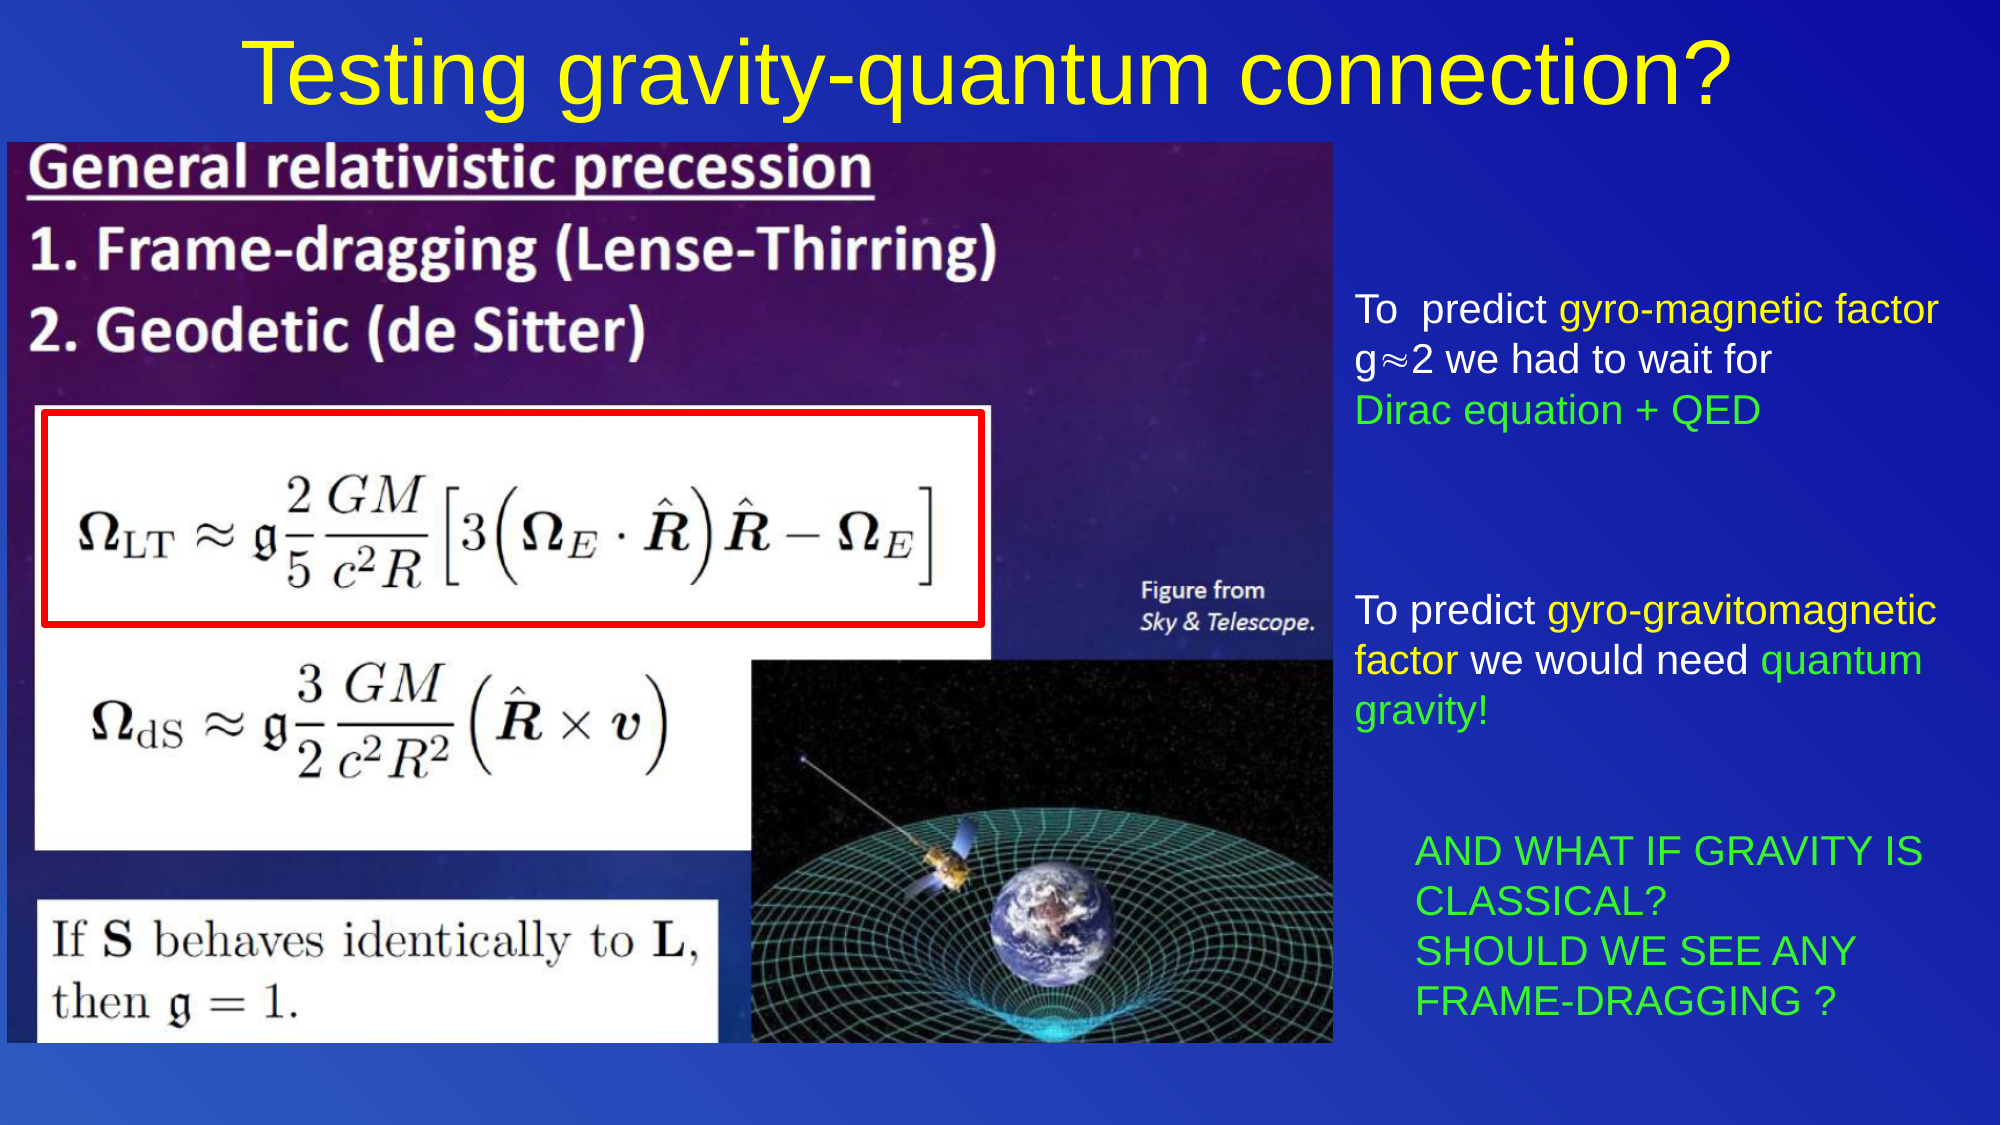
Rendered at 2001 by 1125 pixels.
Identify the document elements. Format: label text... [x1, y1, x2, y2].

text_box AND WHAT IF GRAVITY IS CLASSICAL? SHOULD WE SEE ANY FRAME-DRAGGING ? [1400, 816, 1963, 1032]
text_box To predict gyro-magnetic factor g2 we had to wait for Dirac equation + QED To predict gyro-gravitomagnetic factor we would need quantum gravity! [1339, 274, 1963, 790]
title Testing gravity-quantum connection? [75, 0, 1875, 162]
picture [7, 142, 1334, 1044]
